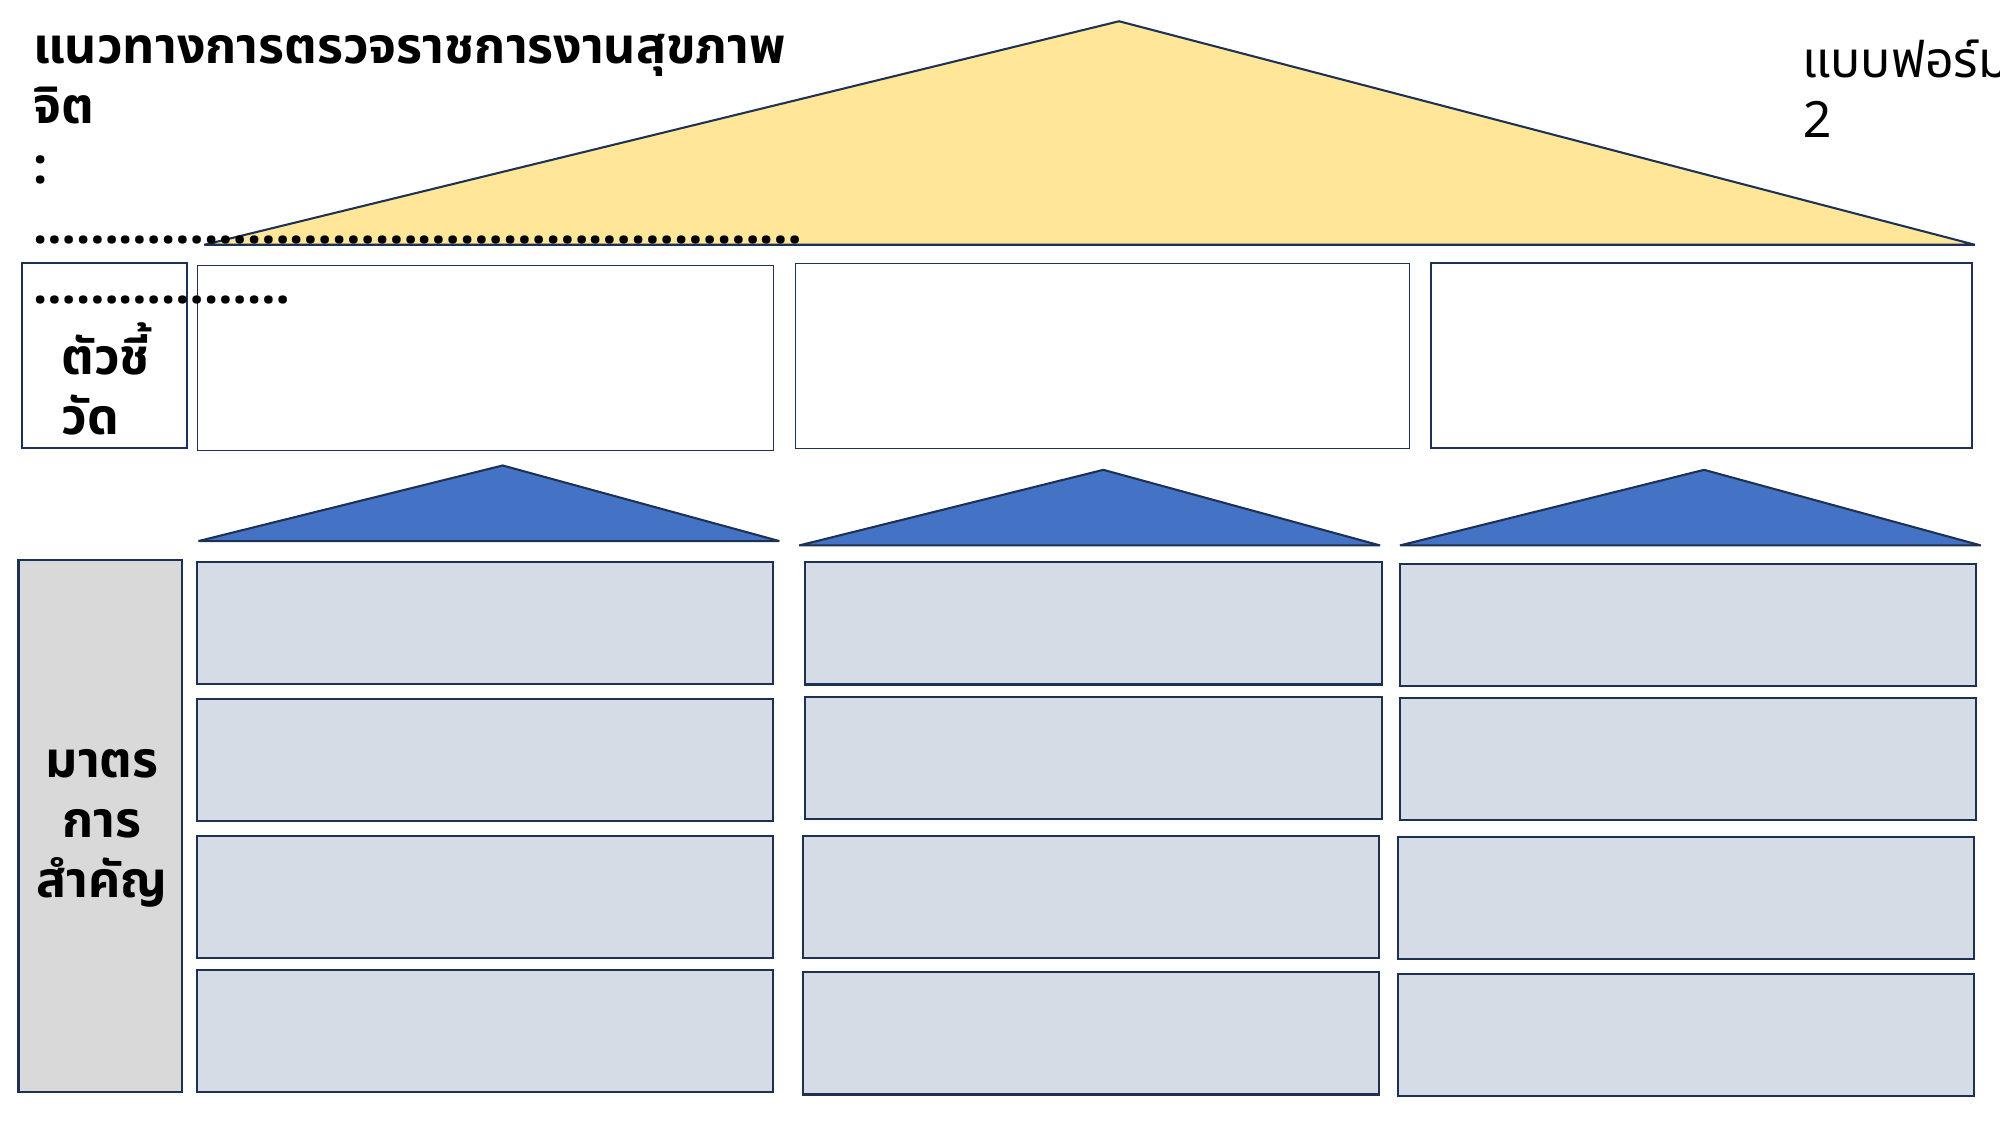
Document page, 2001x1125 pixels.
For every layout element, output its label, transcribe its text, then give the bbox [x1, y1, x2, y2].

text_box [794, 262, 1411, 449]
text_box [196, 969, 774, 1093]
text_box [198, 464, 780, 543]
text_box [196, 698, 774, 822]
text_box ตัวชี้วัด [46, 321, 196, 452]
text_box [839, 20, 1976, 246]
text_box [1430, 262, 1973, 449]
text_box แนวทางการตรวจราชการงานสุขภาพจิต :……………………………………………………………… [18, 5, 839, 321]
text_box [196, 321, 774, 451]
text_box [798, 468, 1381, 547]
text_box [1397, 973, 1975, 1097]
text_box มาตร การ สำคัญ [20, 720, 184, 916]
text_box [1397, 836, 1975, 960]
text_box [804, 561, 1383, 686]
text_box แบบฟอร์ม 2 [1788, 20, 2000, 155]
text_box [1399, 468, 1982, 547]
text_box [196, 835, 774, 959]
text_box [802, 835, 1380, 959]
text_box [17, 559, 183, 1093]
text_box [1399, 697, 1977, 821]
text_box [804, 696, 1383, 820]
text_box [1399, 563, 1977, 687]
text_box [21, 321, 46, 449]
text_box [802, 971, 1380, 1096]
text_box [196, 561, 774, 685]
